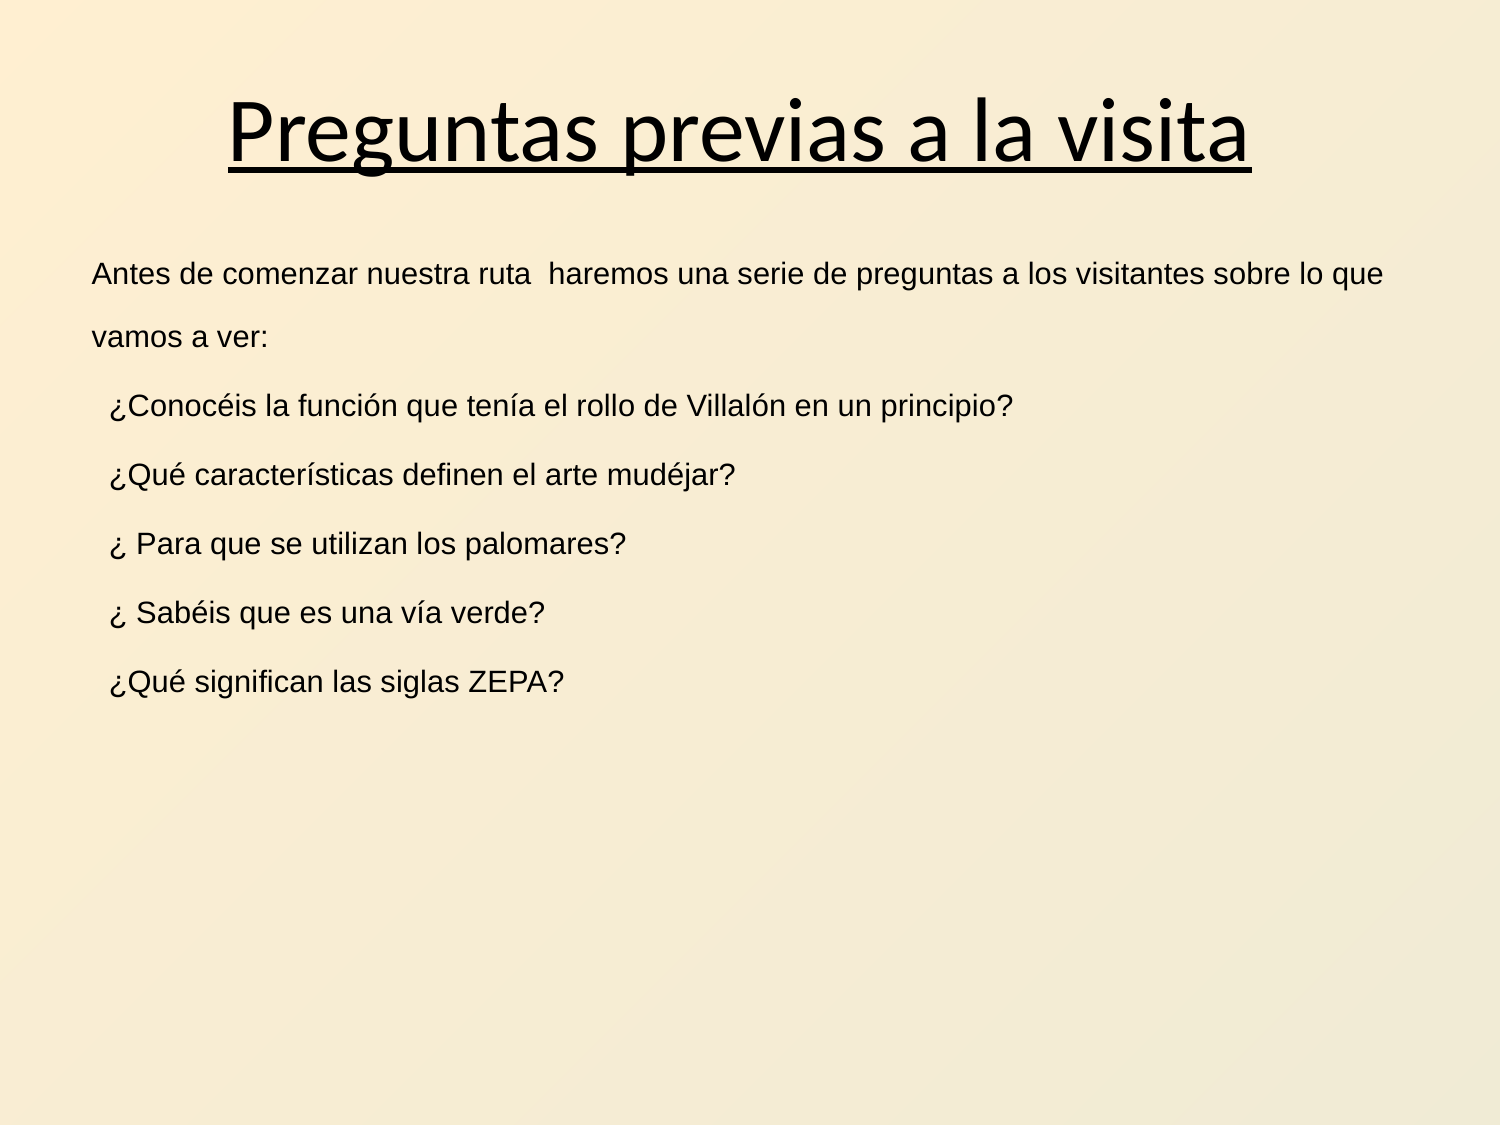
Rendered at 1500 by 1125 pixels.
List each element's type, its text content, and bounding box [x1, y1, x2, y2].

title Preguntas previas a la visita [64, 30, 1415, 219]
list Antes de comenzar nuestra ruta haremos una serie de preguntas a los visitantes sobre lo que vamos a ver: ¿Conocéis la función que tenía el rollo de Villalón en un principio? ¿Qué características definen el arte mudéjar? ¿ Para que se utilizan los palomares? ¿ Sabéis que es una vía verde? ¿Qué significan las siglas ZEPA? [76, 219, 1427, 963]
